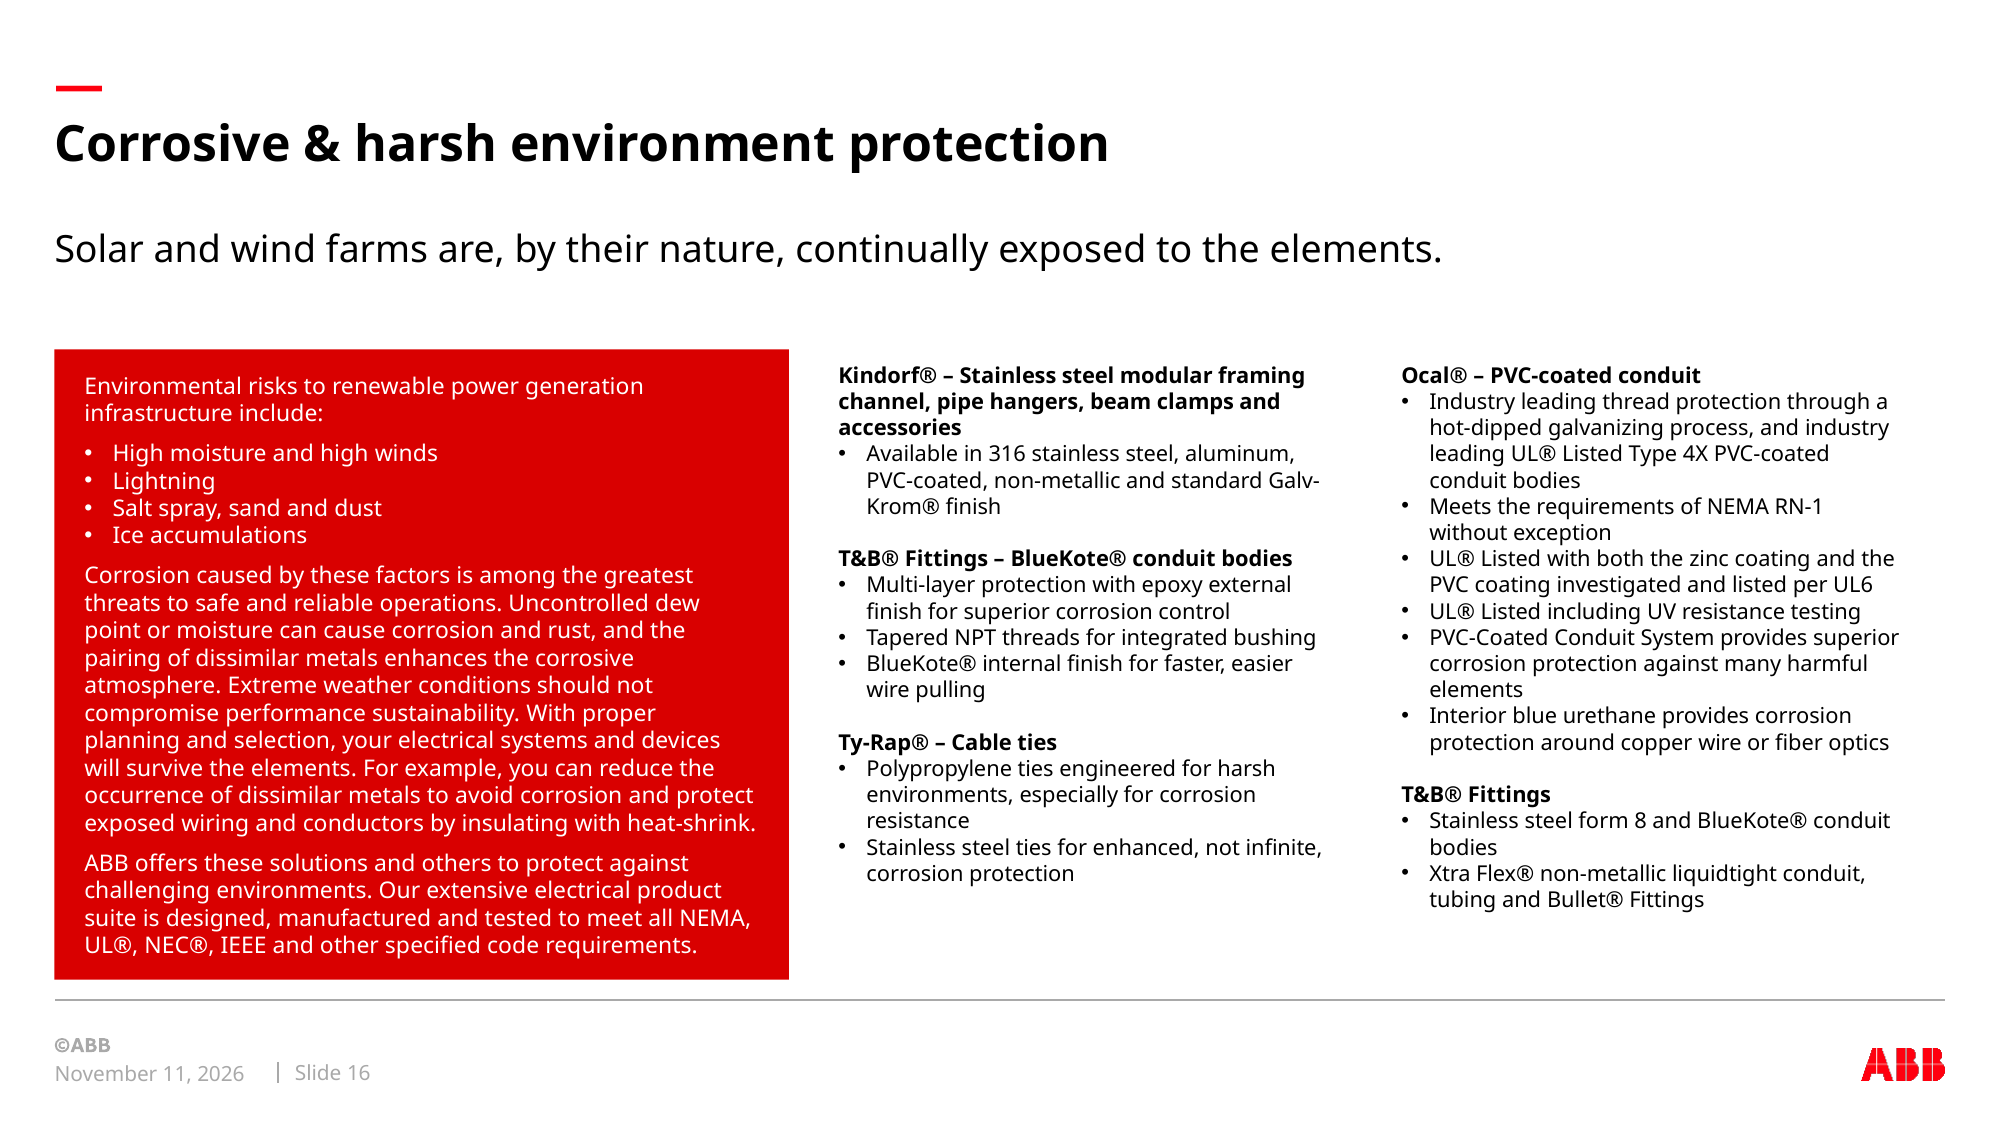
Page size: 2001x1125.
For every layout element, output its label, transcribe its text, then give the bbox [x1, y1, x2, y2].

text_box Environmental risks to renewable power generation infrastructure include: High moisture and high winds Lightning Salt spray, sand and dust Ice accumulations Corrosion caused by these factors is among the greatest threats to safe and reliable operations. Uncontrolled dew point or moisture can cause corrosion and rust, and the pairing of dissimilar metals enhances the corrosive atmosphere. Extreme weather conditions should not compromise performance sustainability. With proper planning and selection, your electrical systems and devices will survive the elements. For example, you can reduce the occurrence of dissimilar metals to avoid corrosion and protect exposed wiring and conductors by insulating with heat-shrink. ABB offers these solutions and others to protect against challenging environments. Our extensive electrical product suite is designed, manufactured and tested to meet all NEMA, UL®, NEC®, IEEE and other specified code requirements. [54, 349, 789, 980]
picture [1861, 1048, 1945, 1081]
text_box Kindorf® – Stainless steel modular framing channel, pipe hangers, beam clamps and accessories Available in 316 stainless steel, aluminum, PVC-coated, non-metallic and standard Galv-Krom® finish T&B® Fittings – BlueKote® conduit bodies Multi-layer protection with epoxy external finish for superior corrosion control Tapered NPT threads for integrated bushing BlueKote® internal finish for faster, easier wire pulling Ty-Rap® – Cable ties Polypropylene ties engineered for harsh environments, especially for corrosion resistance Stainless steel ties for enhanced, not infinite, corrosion protection Ocal® – PVC-coated conduit Industry leading thread protection through a hot-dipped galvanizing process, and industry leading UL® Listed Type 4X PVC-coated conduit bodies Meets the requirements of NEMA RN-1 without exception UL® Listed with both the zinc coating and the PVC coating investigated and listed per UL6 UL® Listed including UV resistance testing PVC-Coated Conduit System provides superior corrosion protection against many harmful elements Interior blue urethane provides corrosion protection around copper wire or fiber optics T&B® Fittings Stainless steel form 8 and BlueKote® conduit bodies Xtra Flex® non-metallic liquidtight conduit, tubing and Bullet® Fittings [826, 349, 1917, 980]
slide_number Slide 16 [294, 1064, 406, 1084]
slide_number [54, 1064, 246, 1084]
list Solar and wind farms are, by their nature, continually exposed to the elements. [54, 224, 1894, 337]
title Corrosive & harsh environment protection [54, 111, 1945, 177]
